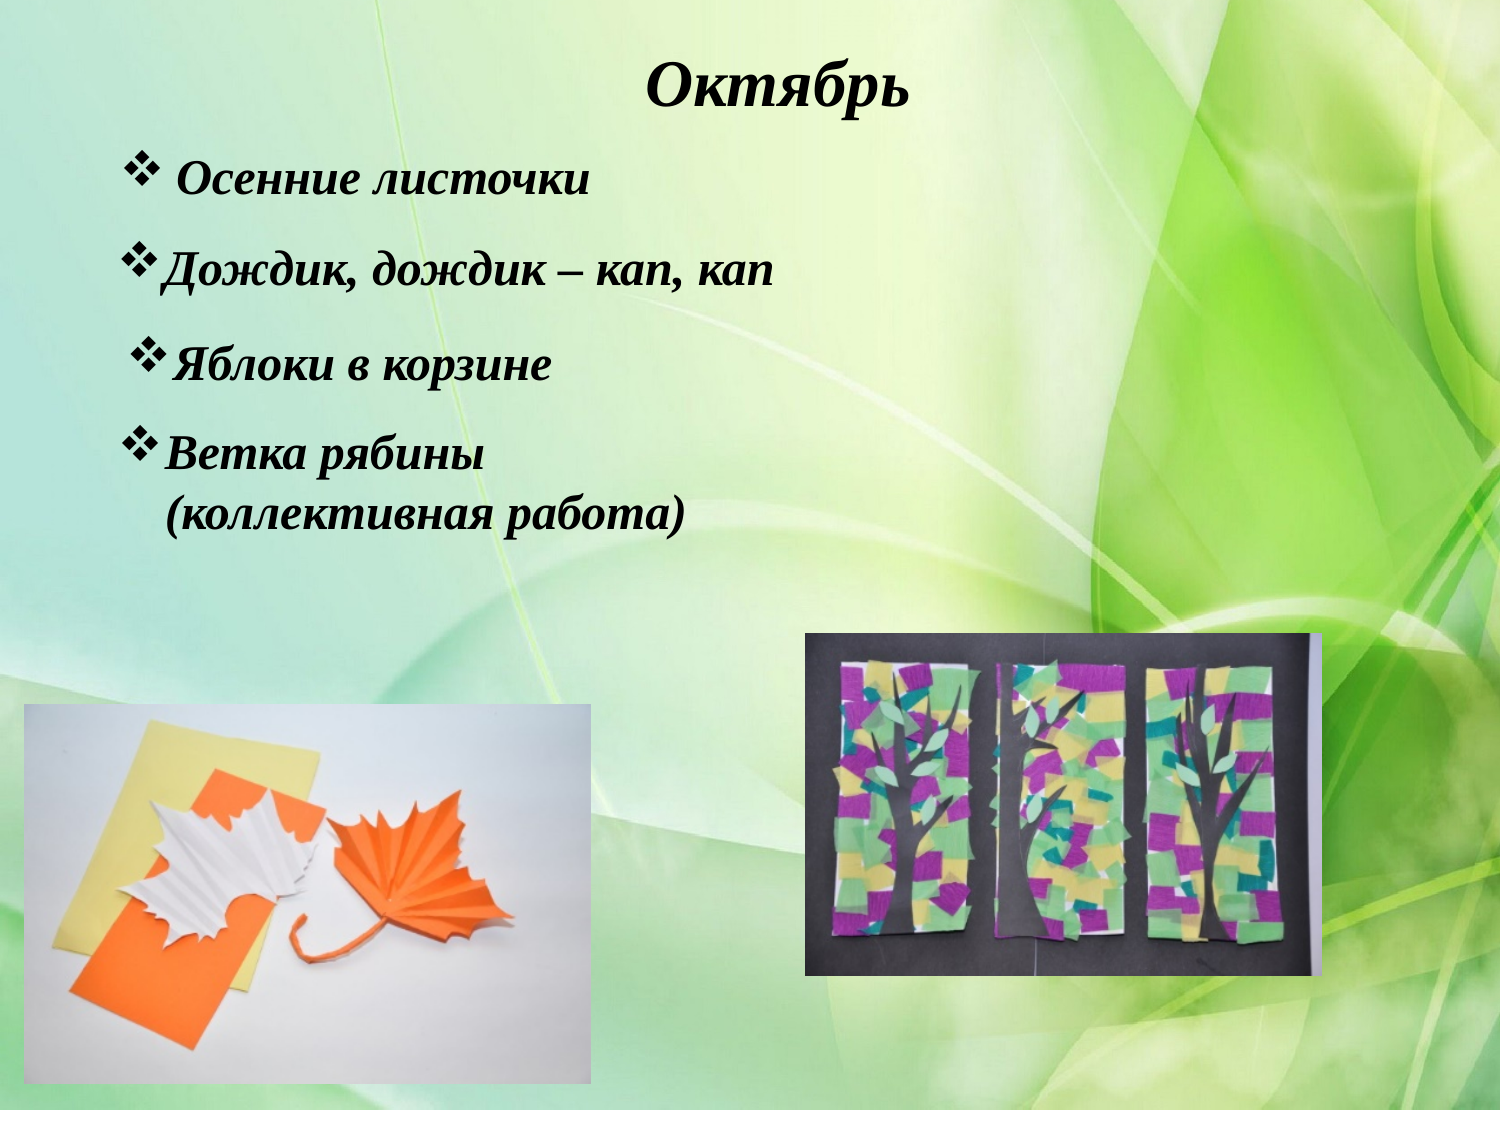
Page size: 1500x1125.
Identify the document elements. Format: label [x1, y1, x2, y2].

list [0, 0, 1500, 1110]
picture [805, 633, 1322, 976]
picture [24, 704, 591, 1084]
